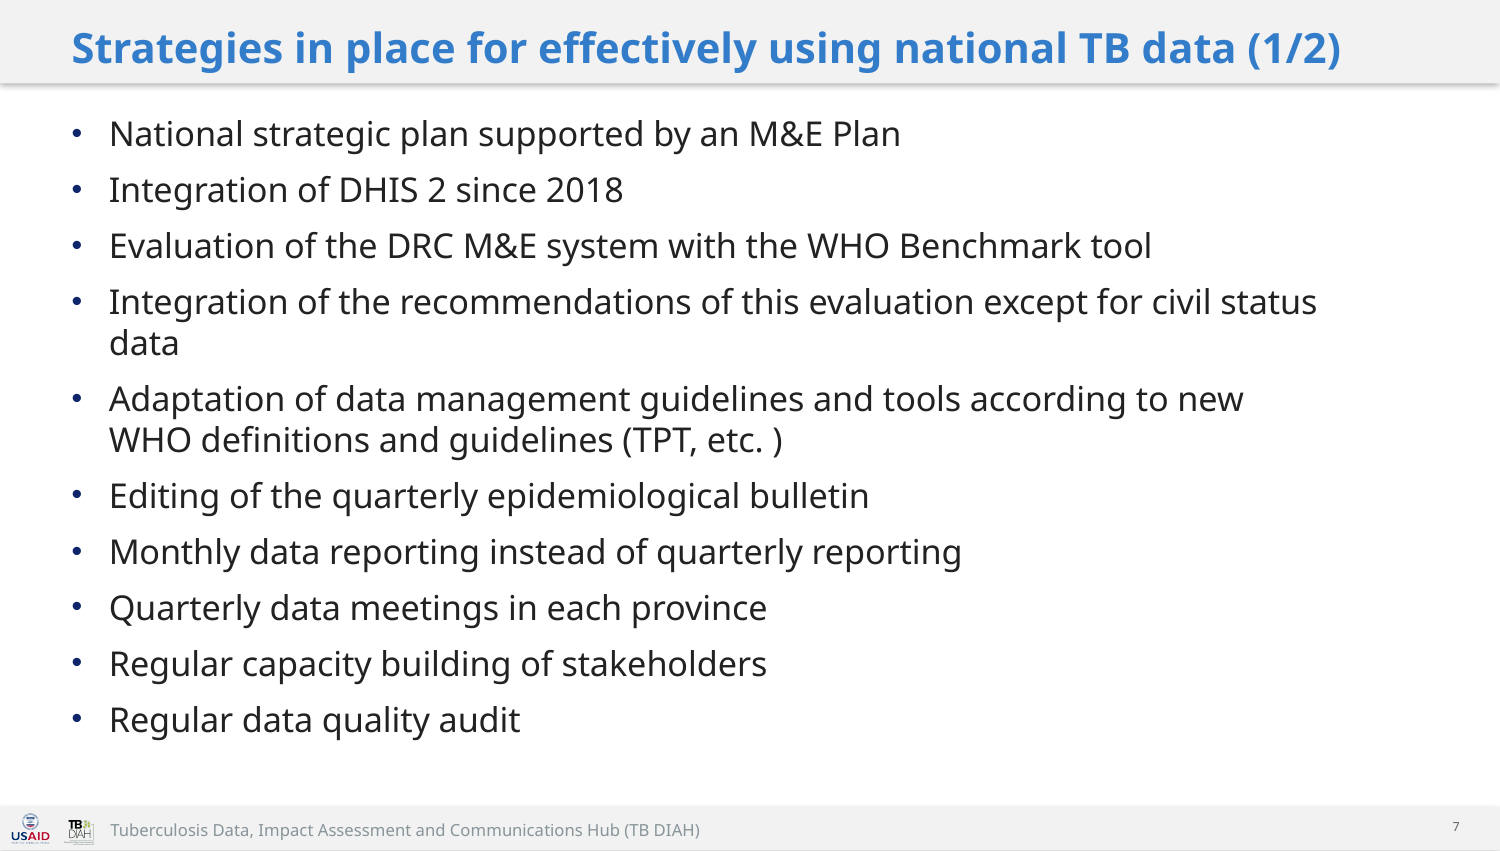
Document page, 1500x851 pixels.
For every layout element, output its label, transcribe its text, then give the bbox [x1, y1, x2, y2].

picture [3, 805, 58, 851]
picture [64, 820, 94, 845]
list National strategic plan supported by an M&E Plan Integration of DHIS 2 since 2018 Evaluation of the DRC M&E system with the WHO Benchmark tool Integration of the recommendations of this evaluation except for civil status data Adaptation of data management guidelines and tools according to new WHO definitions and guidelines (TPT, etc. ) Editing of the quarterly epidemiological bulletin Monthly data reporting instead of quarterly reporting Quarterly data meetings in each province Regular capacity building of stakeholders Regular data quality audit [56, 104, 1332, 749]
slide_number 7 [1370, 811, 1475, 843]
title Strategies in place for effectively using national TB data (1/2) [56, 13, 1410, 80]
